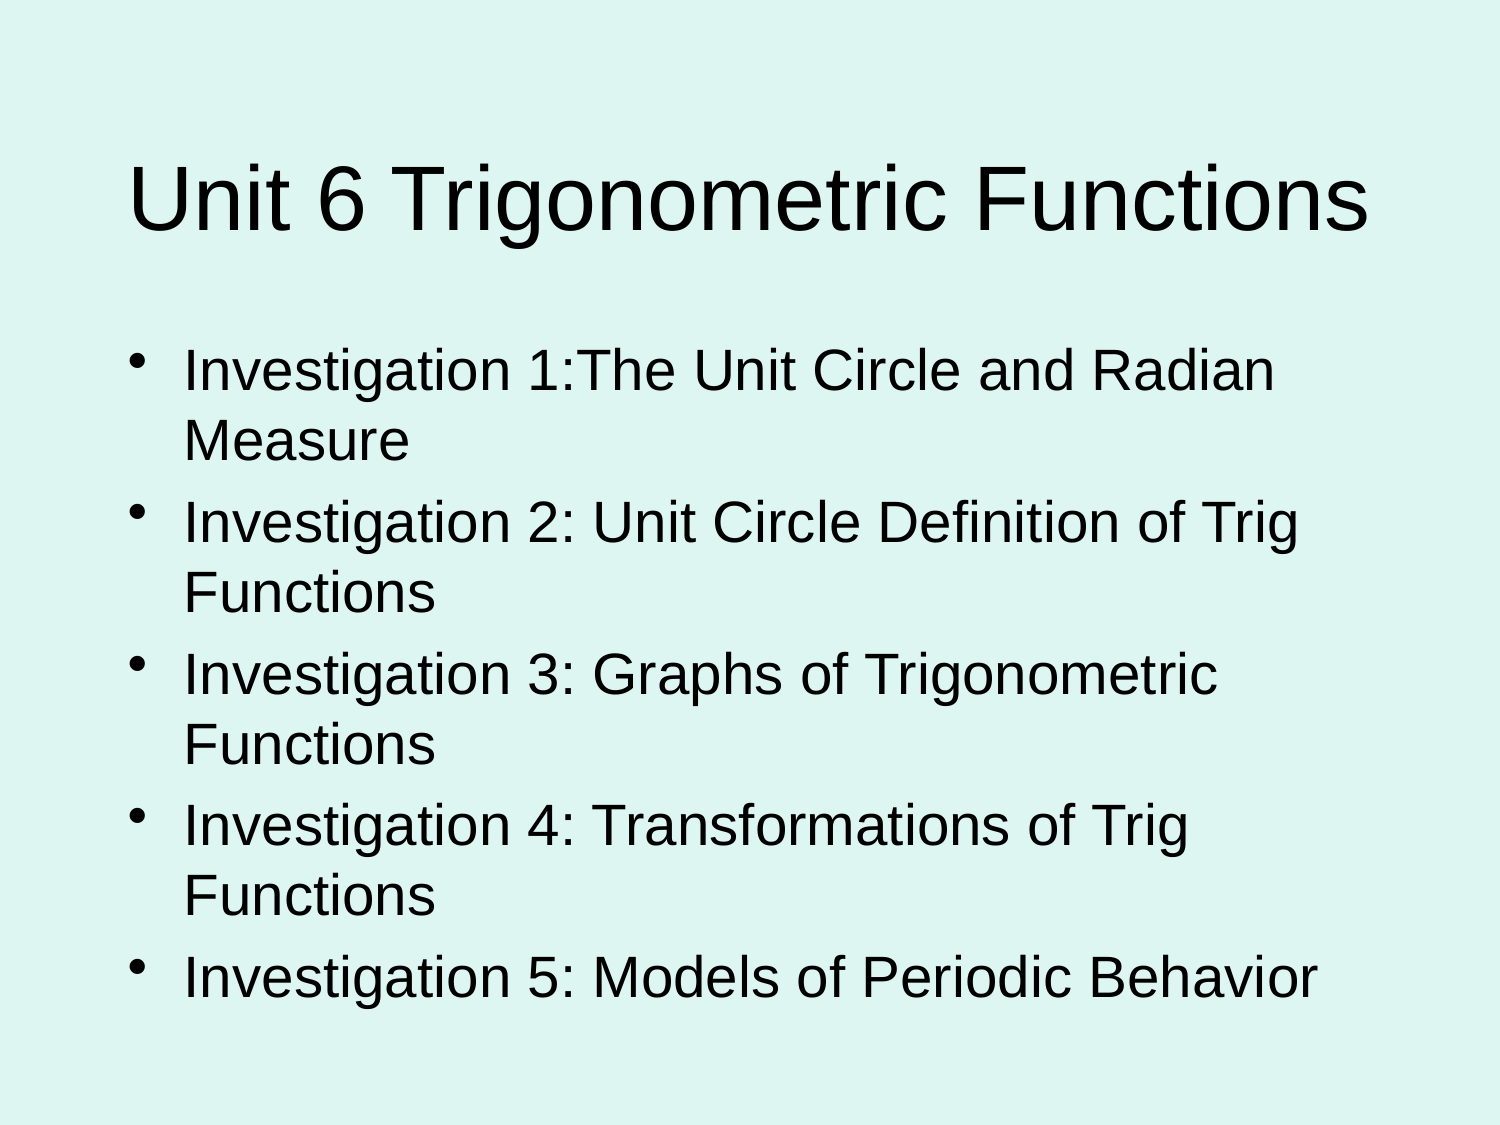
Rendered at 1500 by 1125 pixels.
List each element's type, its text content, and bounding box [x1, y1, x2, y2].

title Unit 6 Trigonometric Functions [112, 99, 1388, 288]
list Investigation 1:The Unit Circle and Radian Measure Investigation 2: Unit Circle Definition of Trig Functions Investigation 3: Graphs of Trigonometric Functions Investigation 4: Transformations of Trig Functions Investigation 5: Models of Periodic Behavior [112, 324, 1388, 1000]
